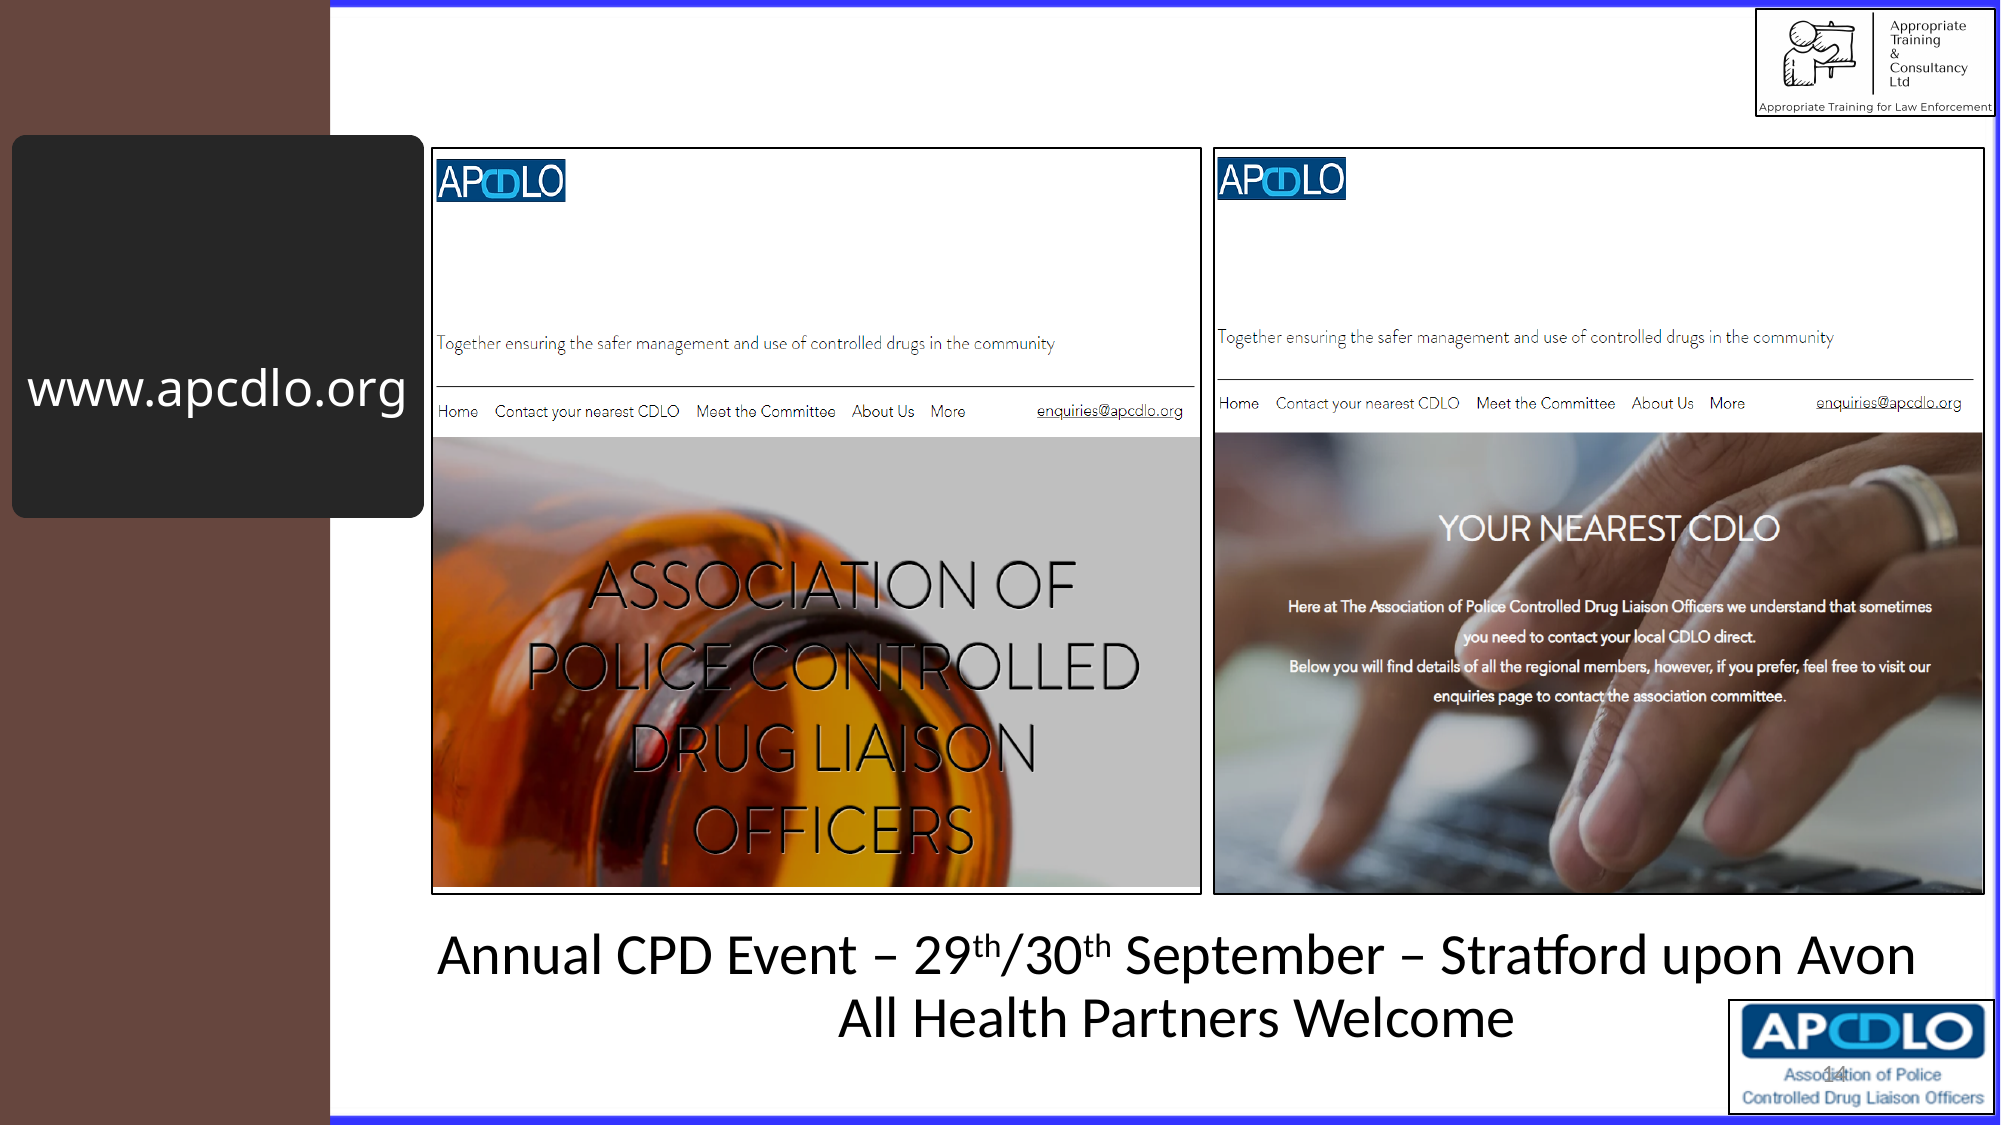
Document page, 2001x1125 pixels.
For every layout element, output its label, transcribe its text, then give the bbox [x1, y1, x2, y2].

title www.apcdlo.org [25, 149, 410, 504]
text_box Annual CPD Event – 29th/30th September – Stratford upon Avon All Health Partners Welcome [409, 916, 1945, 1094]
picture [1730, 1001, 1993, 1113]
picture [1214, 149, 1983, 893]
picture [432, 148, 1201, 894]
picture [1757, 10, 1994, 115]
slide_number 14 [1621, 1042, 1863, 1103]
text_box [0, 0, 331, 1125]
